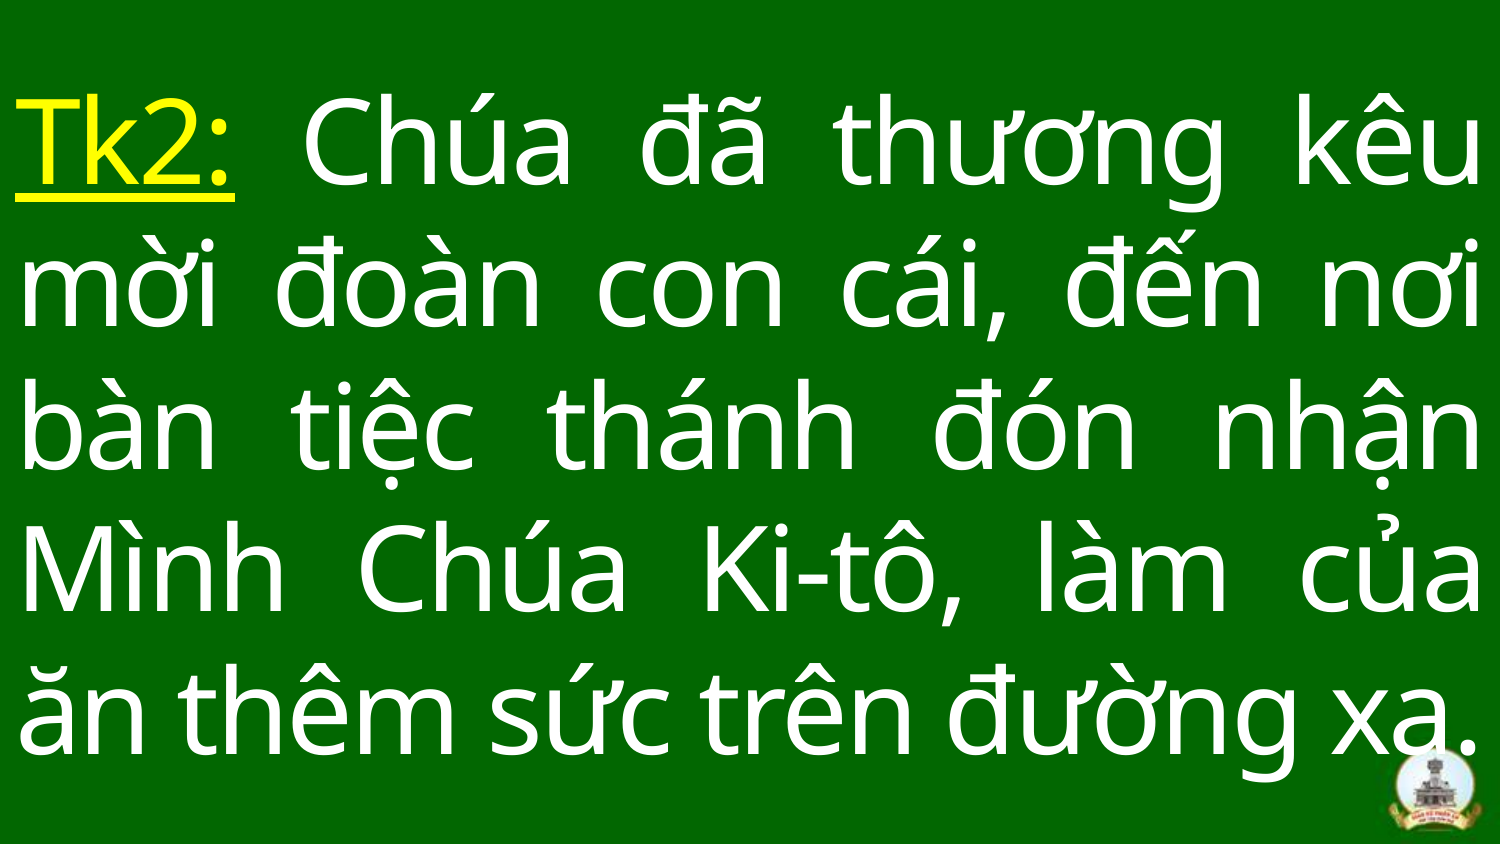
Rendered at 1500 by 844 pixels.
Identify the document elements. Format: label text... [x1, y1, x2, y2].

subtitle Tk2: Chúa đã thương kêu mời đoàn con cái, đến nơi bàn tiệc thánh đón nhận Mình Chúa Ki-tô, làm của ăn thêm sức trên đường xa. [0, 0, 1500, 844]
